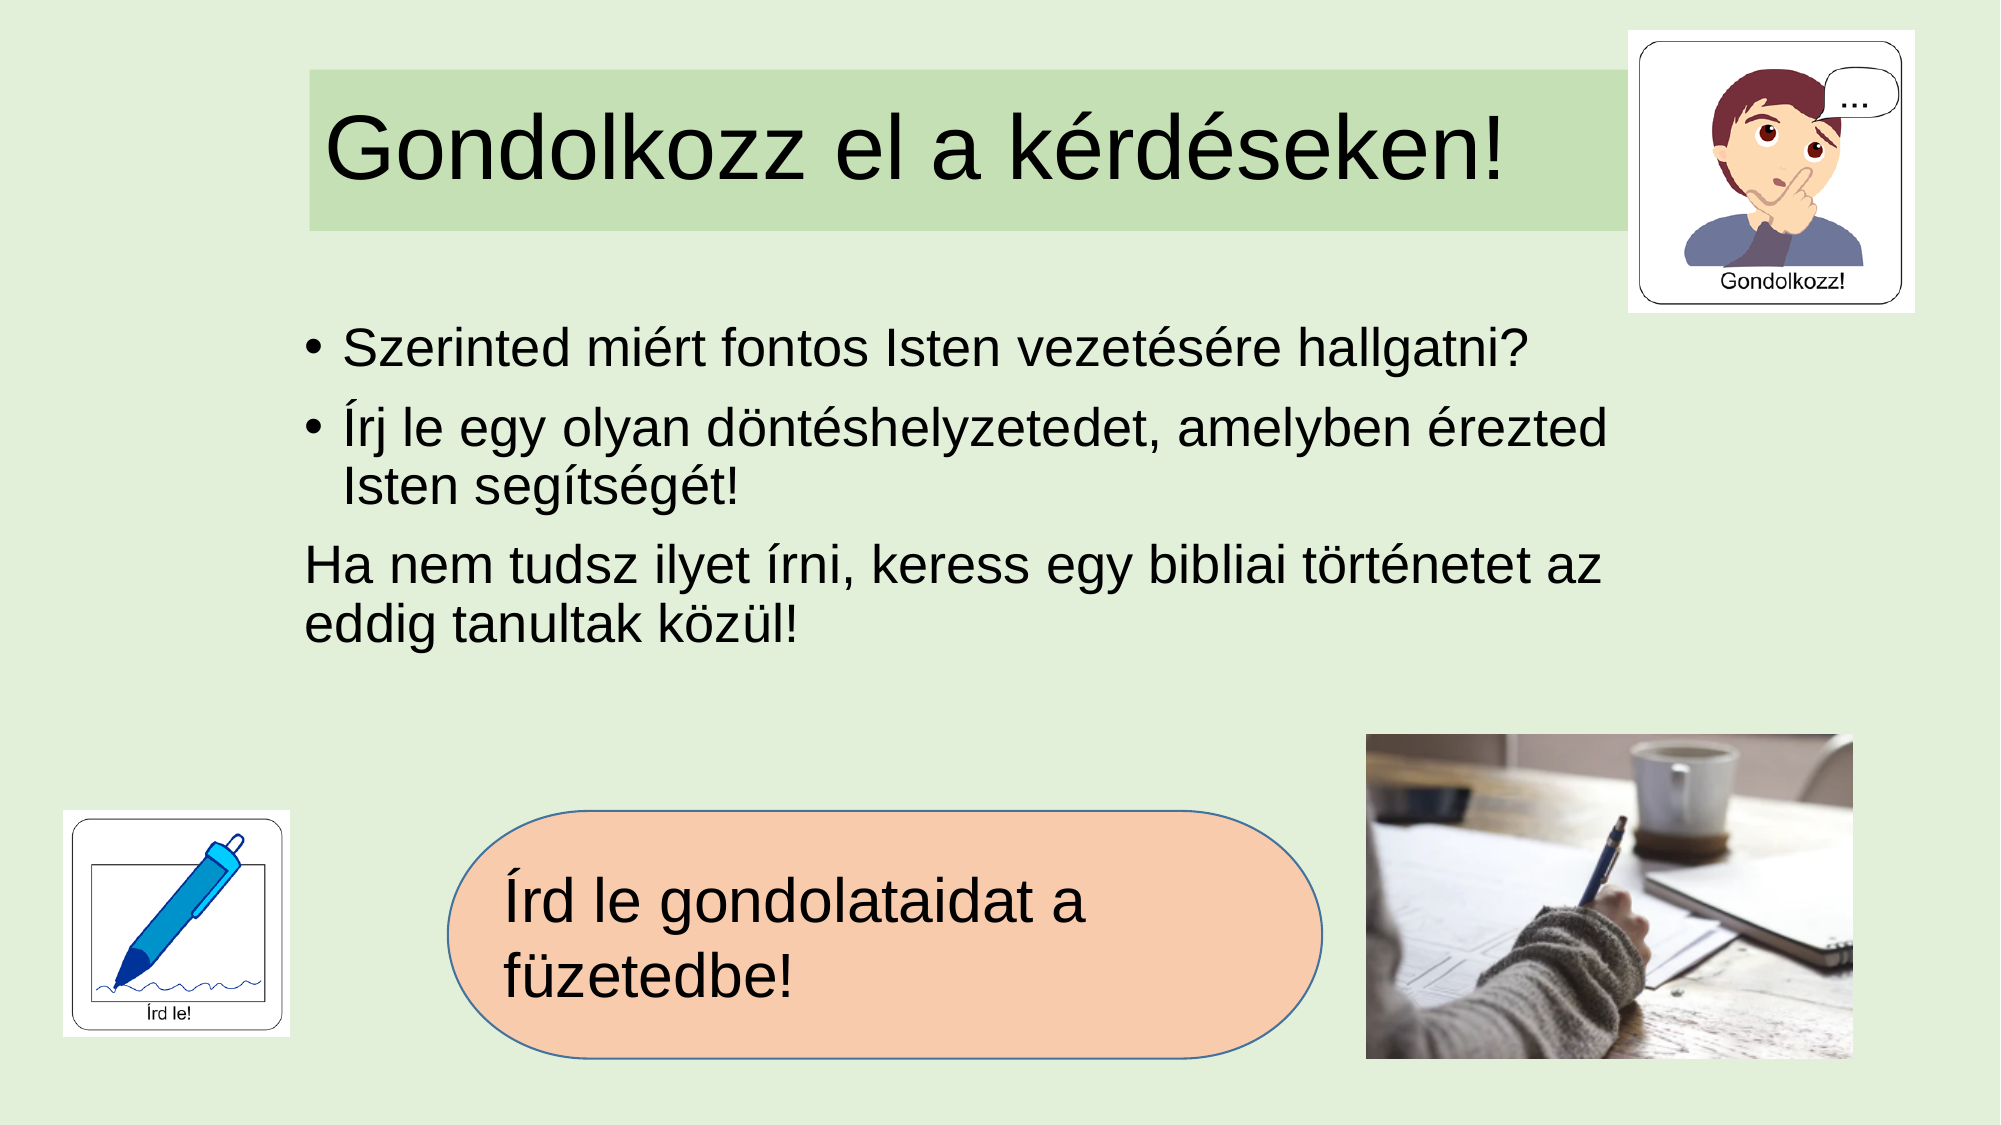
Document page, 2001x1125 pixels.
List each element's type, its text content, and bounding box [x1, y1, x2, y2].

picture [63, 810, 290, 1037]
title Gondolkozz el a kérdéseken! [309, 69, 1628, 231]
text_box Írd le gondolataidat a füzetedbe! [446, 809, 1324, 1060]
list Szerinted miért fontos Isten vezetésére hallgatni? Írj le egy olyan döntéshelyzetedet, amelyben érezted Isten segítségét! Ha nem tudsz ilyet írni, keress egy bibliai történetet az eddig tanultak közül! [289, 312, 1753, 697]
picture [1628, 30, 1915, 313]
picture [1366, 734, 1853, 1059]
